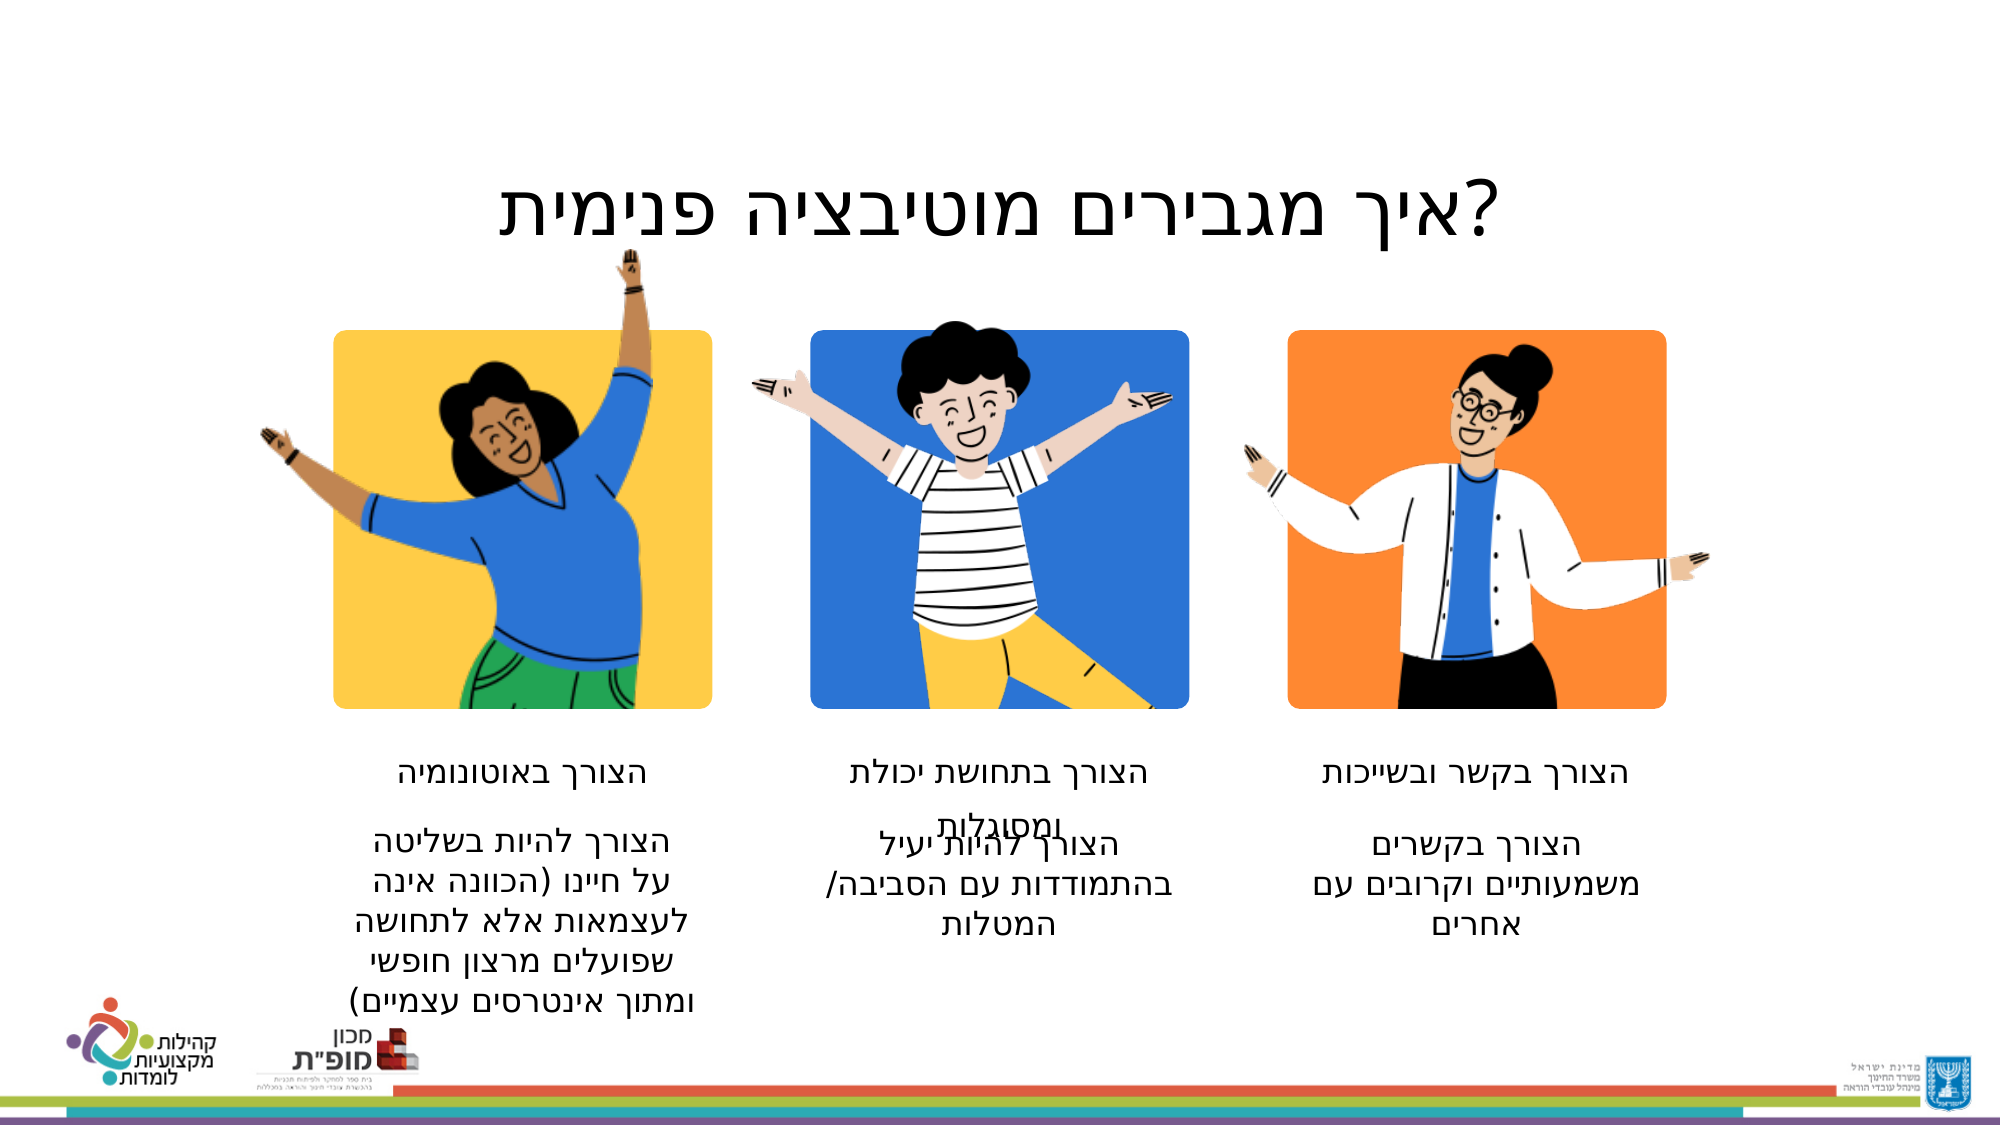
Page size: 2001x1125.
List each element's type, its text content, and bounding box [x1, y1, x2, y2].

text_box איך מגבירים מוטיבציה פנימית? [241, 157, 1759, 251]
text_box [1287, 329, 1667, 339]
picture [1243, 340, 1711, 710]
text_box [657, 329, 713, 710]
picture [0, 987, 2000, 1125]
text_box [1182, 329, 1190, 710]
text_box הצורך באוטונומיה [333, 735, 712, 791]
text_box הצורך להיות יעיל בהתמודדות עם הסביבה/ המטלות [808, 813, 1191, 951]
picture [750, 319, 1179, 710]
text_box הצורך להיות בשליטה על חיינו (הכוונה אינה לעצמאות אלא לתחושה שפועלים מרצון חופשי ומתוך אינטרסים עצמיים) [331, 810, 714, 1029]
text_box הצורך בתחושת יכולת ומסוגלות [810, 735, 1190, 813]
text_box הצורך בקשרים משמעותיים וקרובים עם אחרים [1285, 813, 1669, 951]
picture [258, 248, 654, 710]
text_box הצורך בקשר ובשייכות [1309, 735, 1644, 791]
